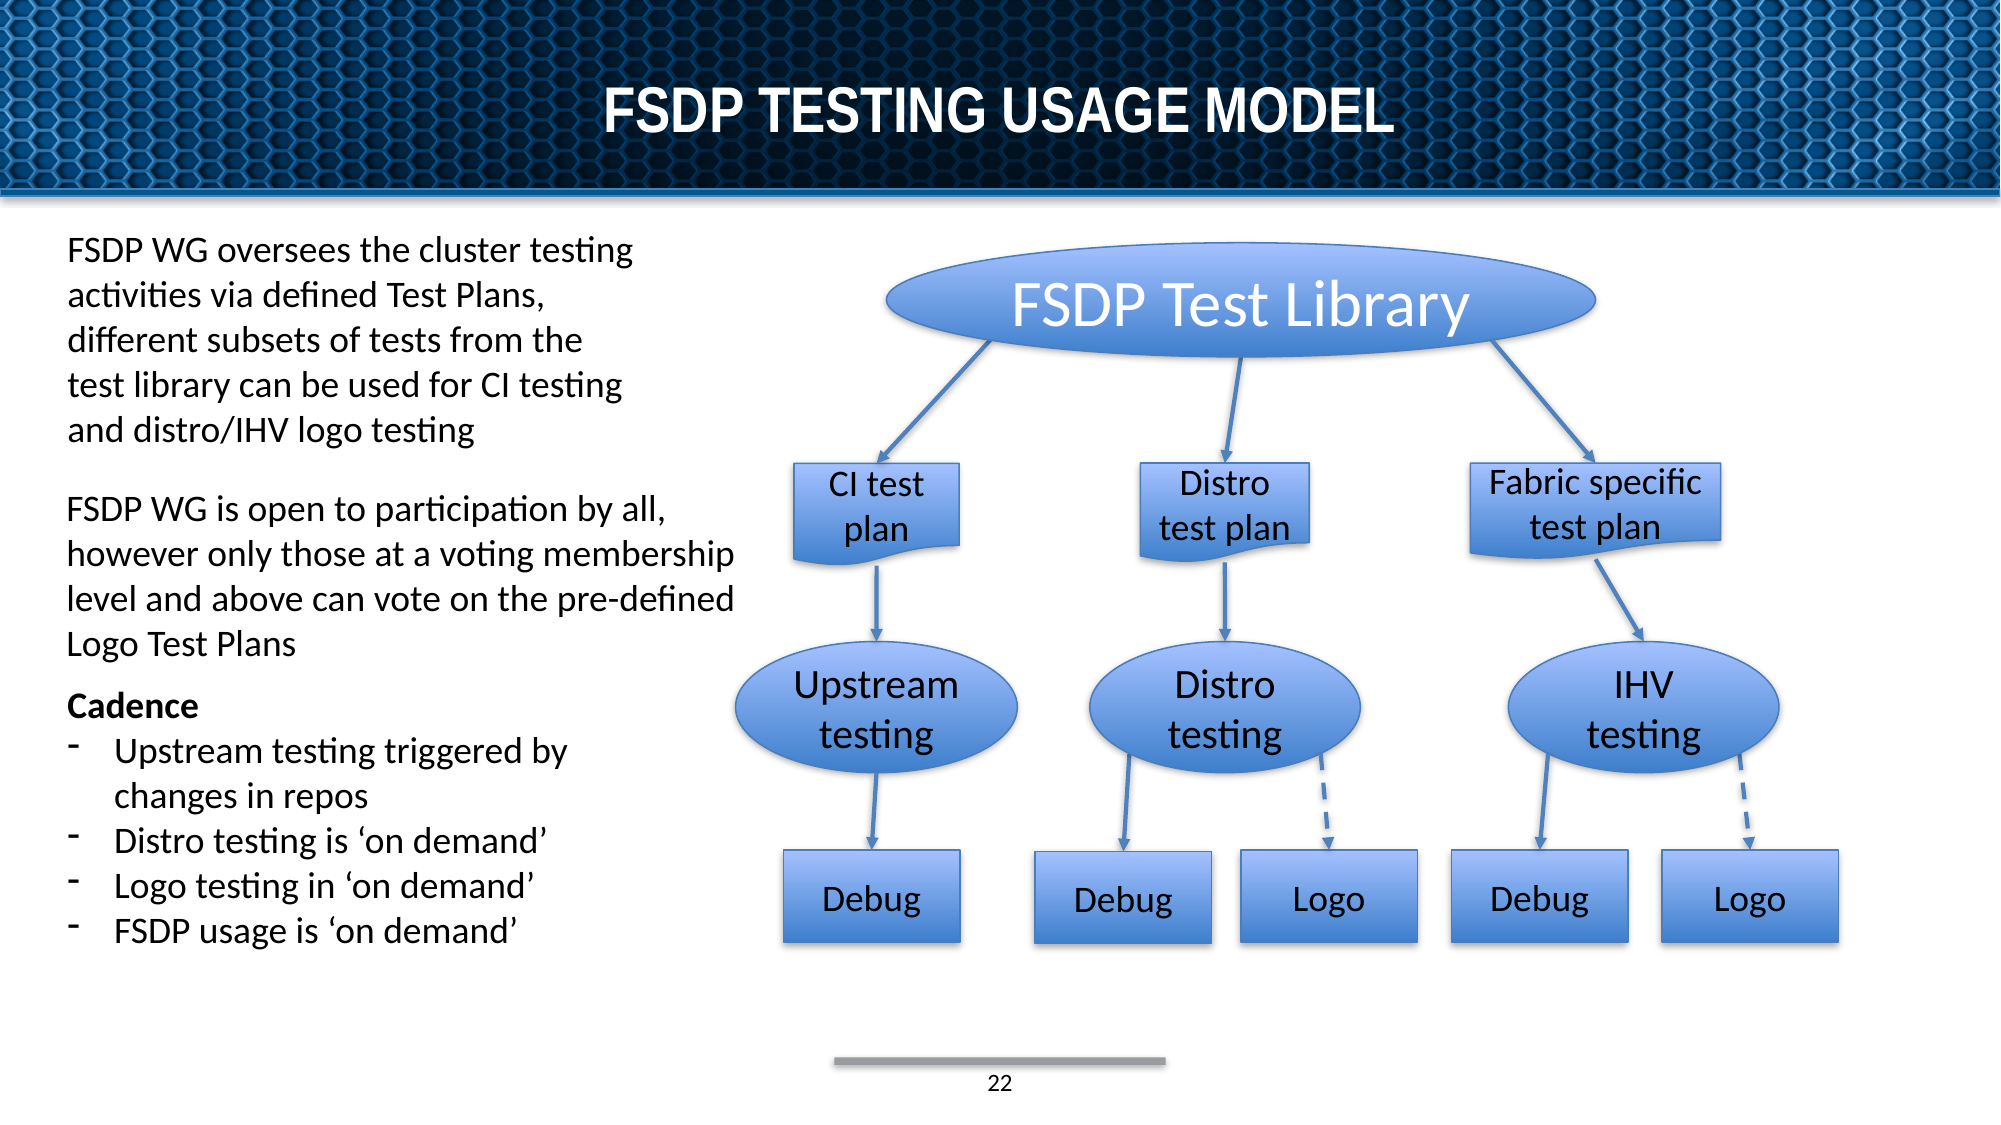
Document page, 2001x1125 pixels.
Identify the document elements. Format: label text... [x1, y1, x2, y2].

picture [0, 197, 2000, 1125]
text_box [1224, 356, 1242, 464]
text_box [1595, 552, 1644, 642]
title FSDP testing usage Model [99, 72, 1900, 142]
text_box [1320, 753, 1330, 851]
text_box Debug [1451, 849, 1629, 943]
text_box Debug [783, 849, 961, 943]
text_box FSDP WG is open to participation by all, however only those at a voting membership level and above can vote on the pre-defined Logo Test Plans [51, 476, 815, 672]
picture [0, 0, 2000, 188]
text_box Logo [1240, 849, 1418, 943]
text_box Debug [1034, 851, 1212, 944]
text_box FSDP Test Library [885, 241, 1597, 358]
text_box Upstream testing [734, 640, 1019, 774]
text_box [871, 772, 877, 851]
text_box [1123, 753, 1130, 852]
text_box Logo [1661, 849, 1839, 943]
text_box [1491, 339, 1596, 464]
text_box Fabric specific test plan [1469, 462, 1722, 559]
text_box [876, 339, 991, 464]
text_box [1739, 753, 1751, 851]
text_box CI test plan [793, 462, 960, 566]
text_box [1539, 753, 1549, 851]
text_box IHV testing [1507, 640, 1780, 774]
text_box Distro testing [1088, 640, 1362, 774]
slide_number 22 [766, 1051, 1234, 1112]
text_box Distro test plan [1139, 462, 1311, 562]
text_box Cadence Upstream testing triggered by changes in repos Distro testing is ‘on demand’ Logo testing in ‘on demand’ FSDP usage is ‘on demand’ [52, 673, 621, 959]
text_box FSDP WG oversees the cluster testing activities via defined Test Plans, different subsets of tests from the test library can be used for CI testing and distro/IHV logo testing [52, 217, 655, 458]
